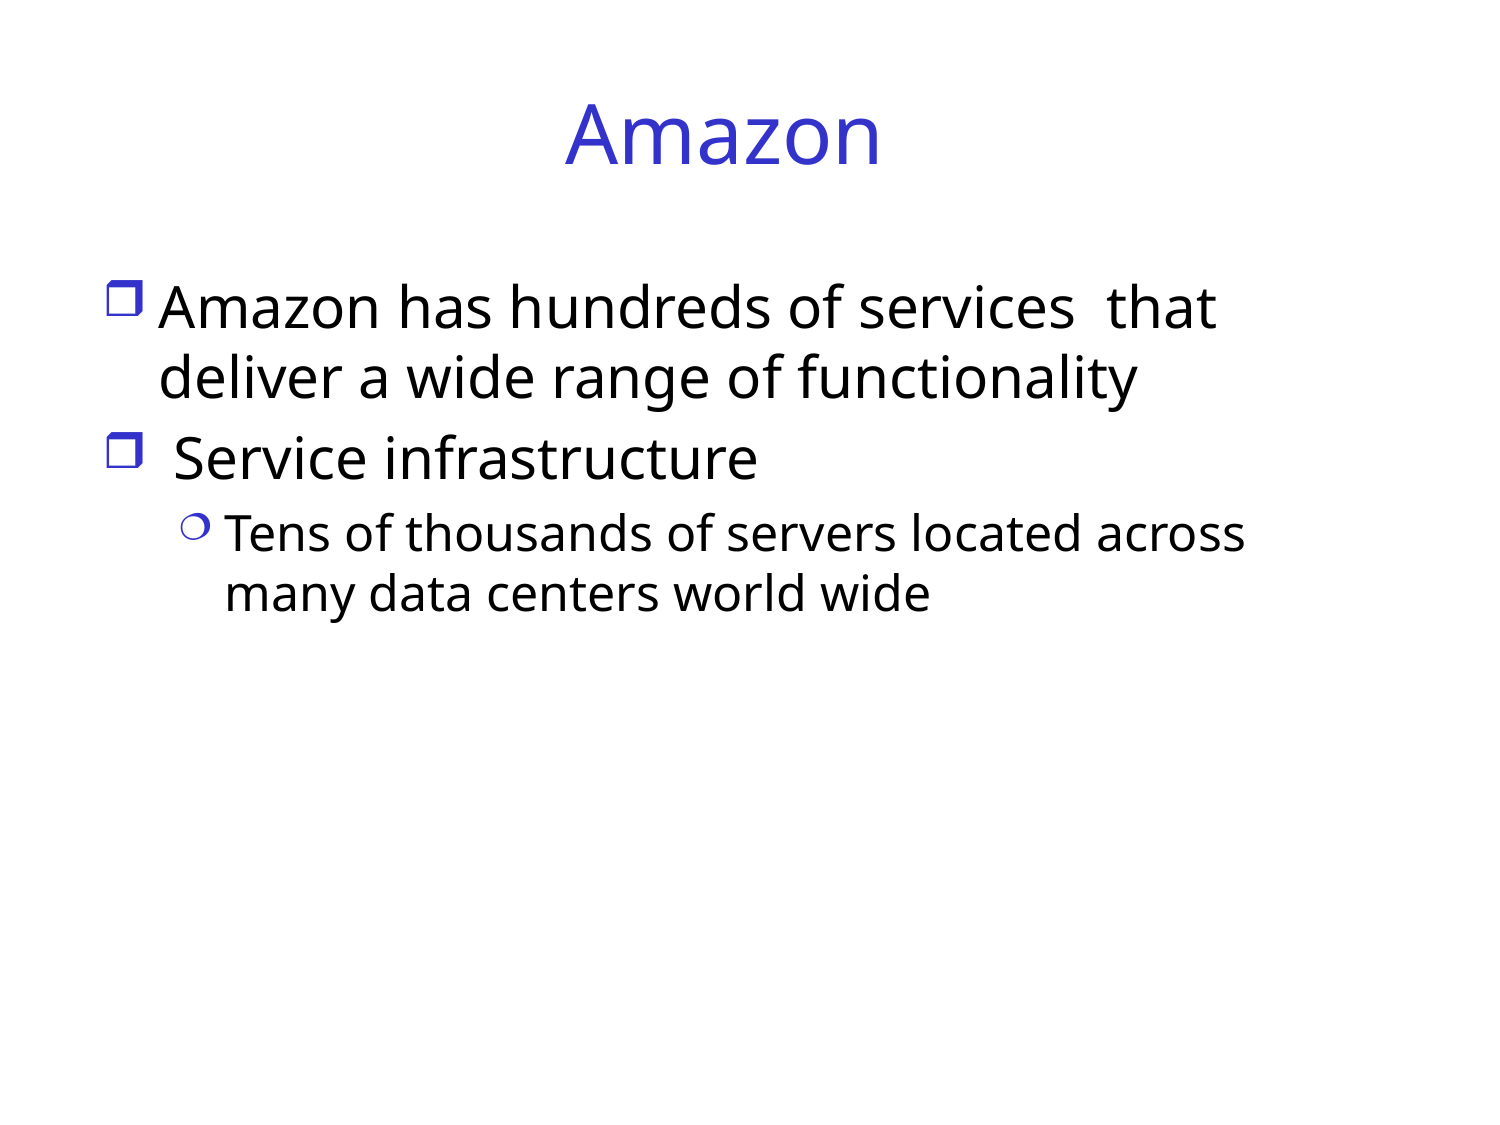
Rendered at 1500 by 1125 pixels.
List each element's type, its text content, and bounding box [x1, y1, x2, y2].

list Amazon has hundreds of services that deliver a wide range of functionality Service infrastructure Tens of thousands of servers located across many data centers world wide [87, 262, 1363, 1026]
title Amazon [87, 37, 1363, 226]
